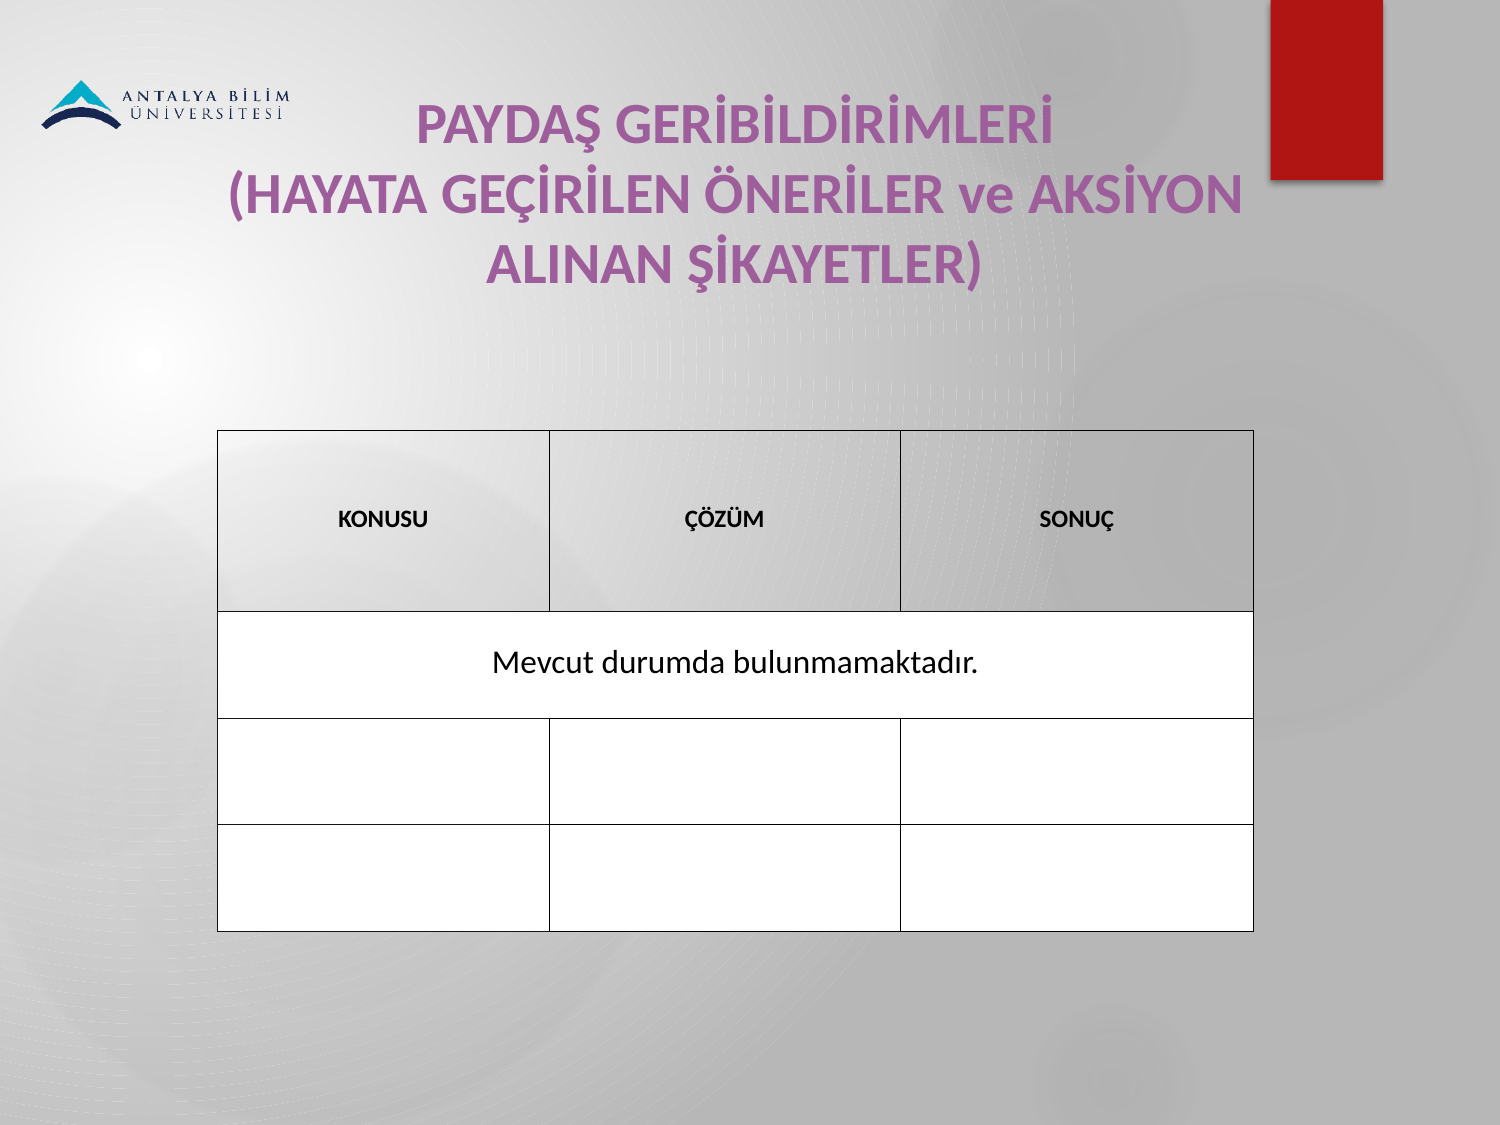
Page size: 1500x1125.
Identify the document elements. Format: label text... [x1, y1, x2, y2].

table_cell Mevcut durumda bulunmamaktadır. [218, 612, 1253, 718]
table_header ÇÖZÜM [550, 431, 900, 611]
table_cell [218, 825, 549, 931]
table_cell [218, 719, 549, 824]
table_header KONUSU [218, 431, 549, 611]
picture [40, 77, 290, 132]
table_header SONUÇ [901, 431, 1253, 611]
table_cell [901, 719, 1253, 824]
table_cell [550, 825, 900, 931]
table_cell [901, 825, 1253, 931]
table_cell [550, 719, 900, 824]
text_box PAYDAŞ GERİBİLDİRİMLERİ (HAYATA GEÇİRİLEN ÖNERİLER ve AKSİYON ALINAN ŞİKAYETLER) [135, 78, 1337, 304]
